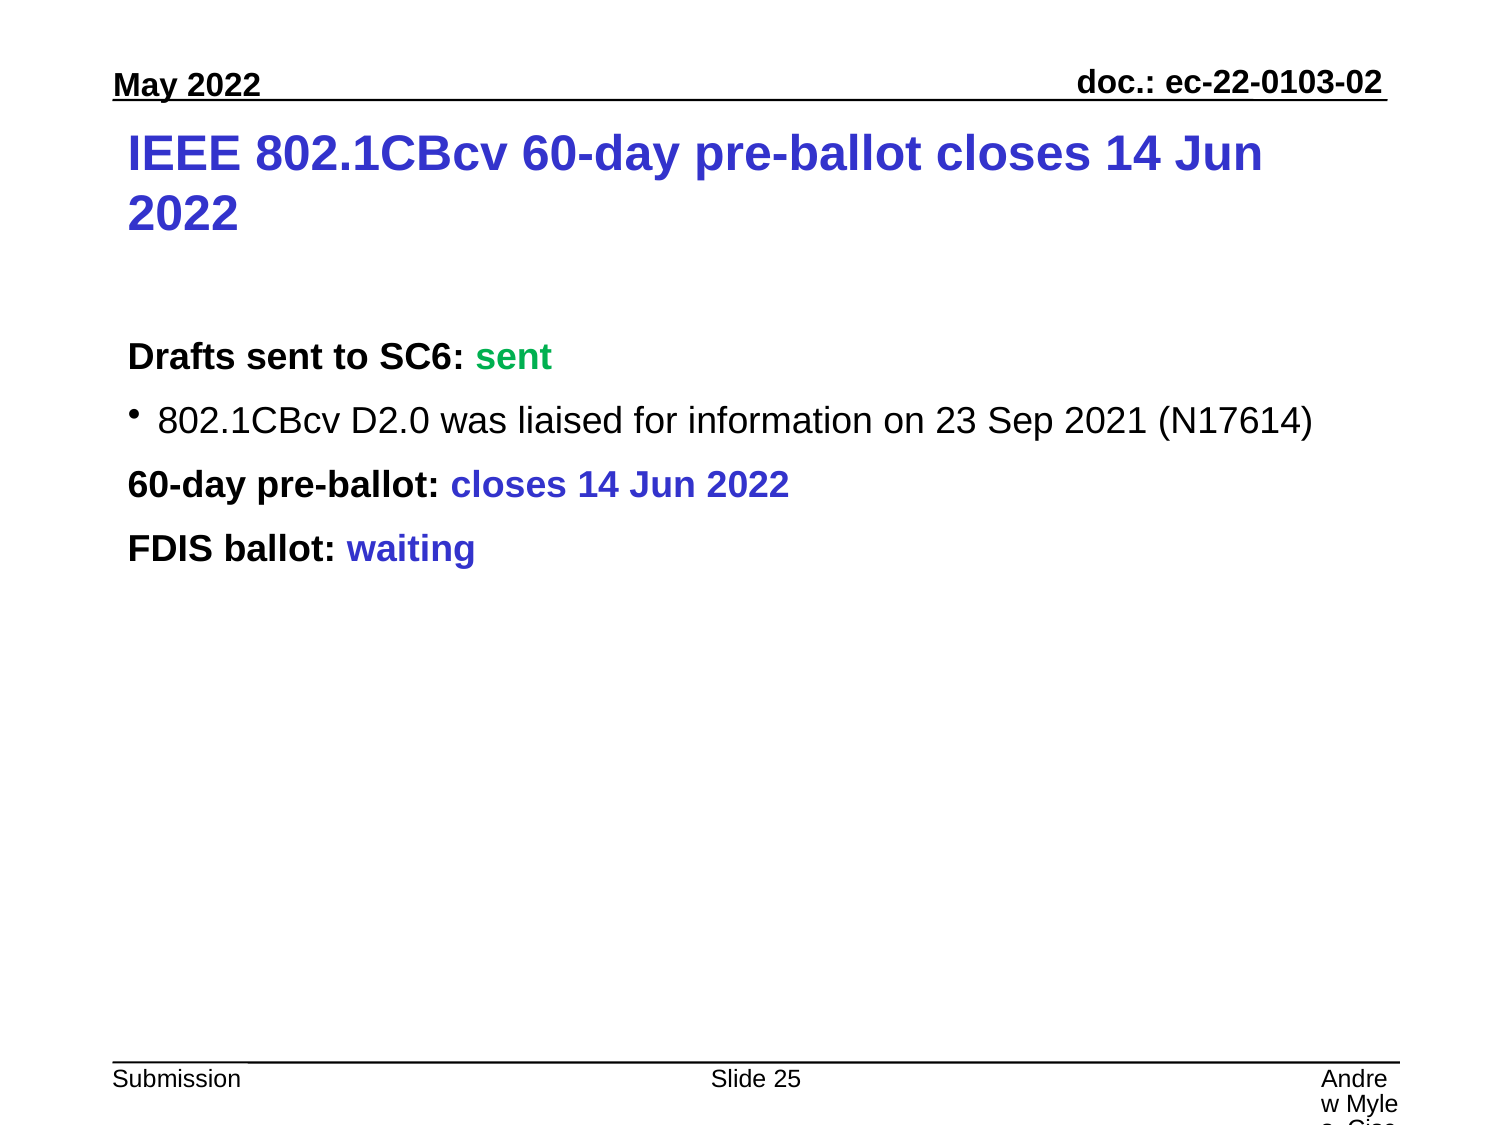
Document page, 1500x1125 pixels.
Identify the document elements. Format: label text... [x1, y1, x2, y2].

footer Andrew Myles, Cisco [1320, 1061, 1402, 1093]
list Drafts sent to SC6: sent 802.1CBcv D2.0 was liaised for information on 23 Sep 2021 (N17614) 60-day pre-ballot: closes 14 Jun 2022 FDIS ballot: waiting [112, 324, 1388, 1000]
slide_number Slide 25 [709, 1061, 803, 1093]
title IEEE 802.1CBcv 60-day pre-ballot closes 14 Jun 2022 [112, 112, 1388, 288]
